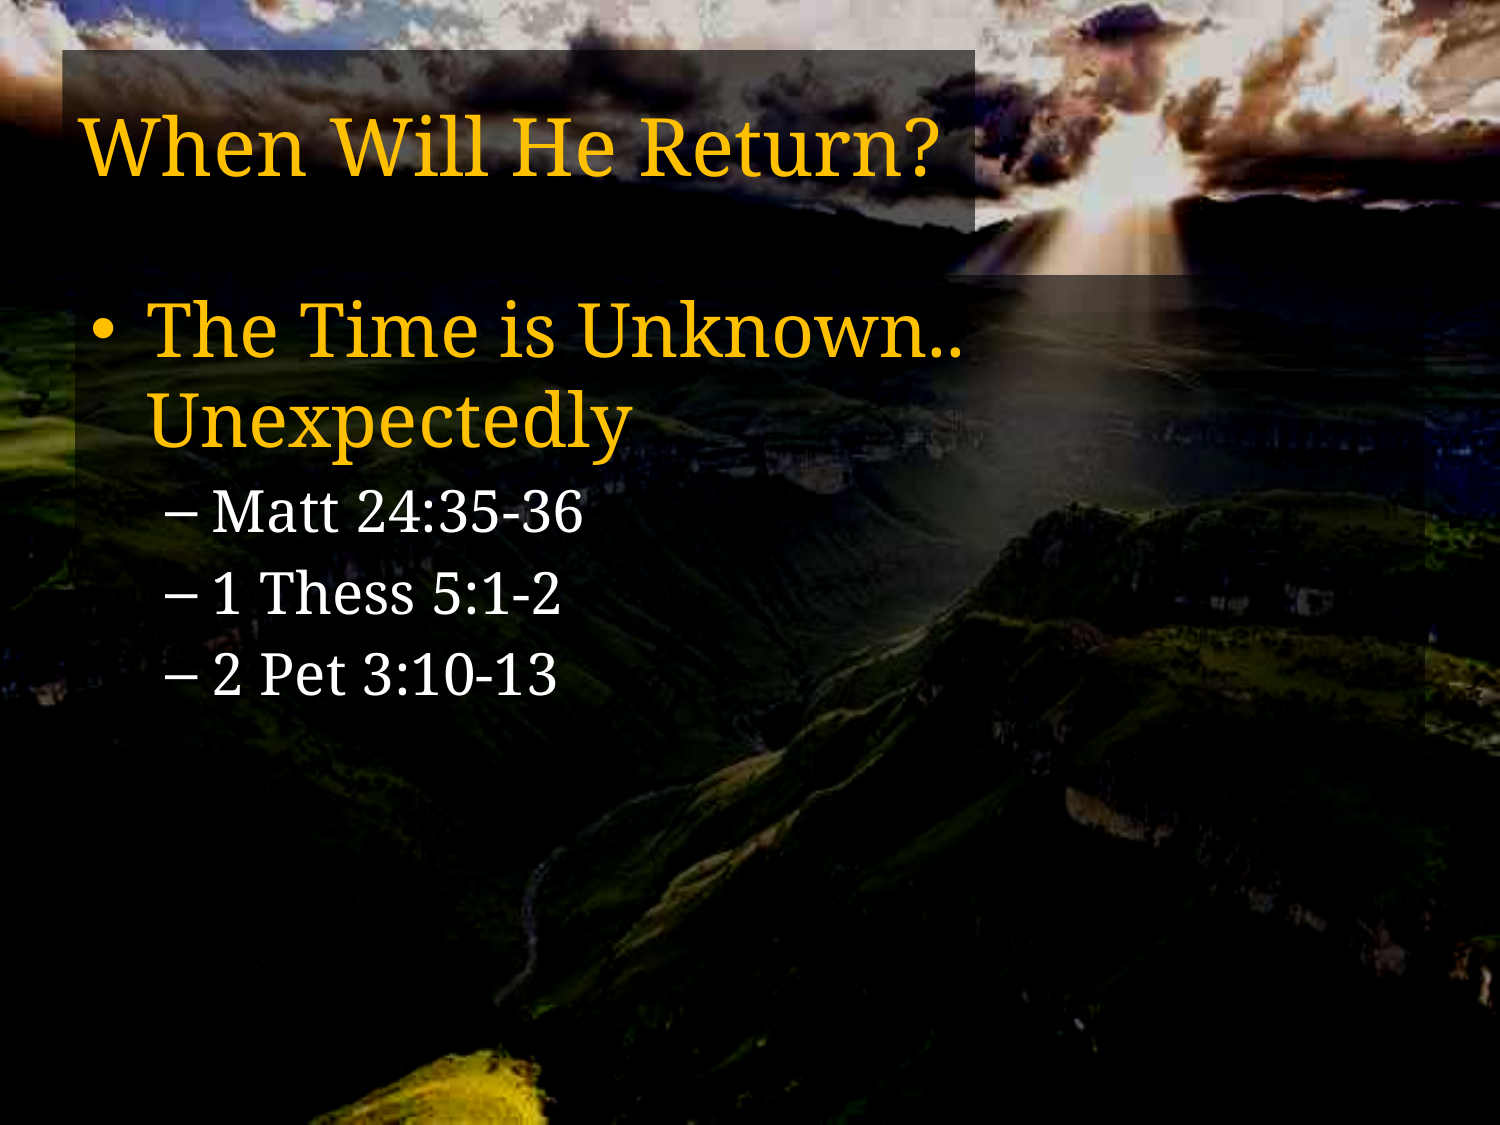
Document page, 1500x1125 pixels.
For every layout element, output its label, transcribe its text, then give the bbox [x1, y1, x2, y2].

title When Will He Return? [62, 50, 975, 238]
list The Time is Unknown.. Unexpectedly Matt 24:35-36 1 Thess 5:1-2 2 Pet 3:10-13 [75, 275, 1425, 1005]
